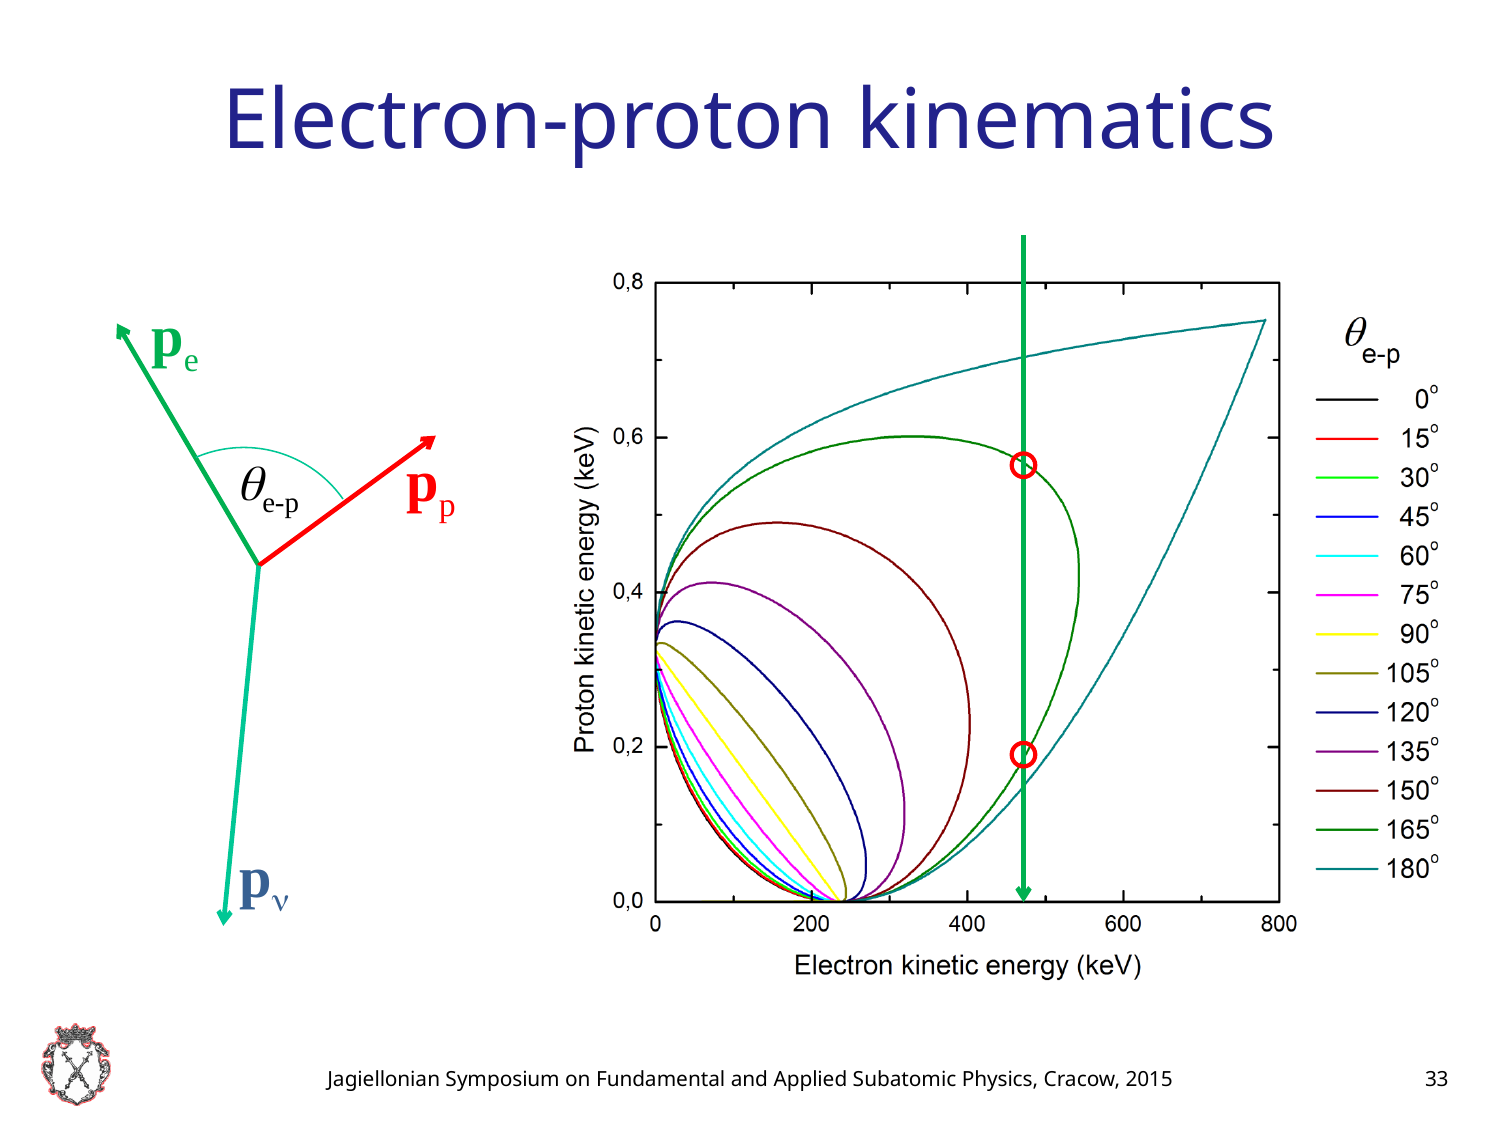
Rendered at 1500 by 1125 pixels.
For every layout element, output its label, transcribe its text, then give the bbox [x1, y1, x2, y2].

picture [41, 1023, 111, 1106]
slide_number 33 [1375, 1058, 1464, 1118]
title Electron-proton kinematics [41, 44, 1459, 185]
footer Jagiellonian Symposium on Fundamental and Applied Subatomic Physics, Cracow, 2015 [135, 1058, 1365, 1118]
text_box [116, 234, 1459, 1000]
